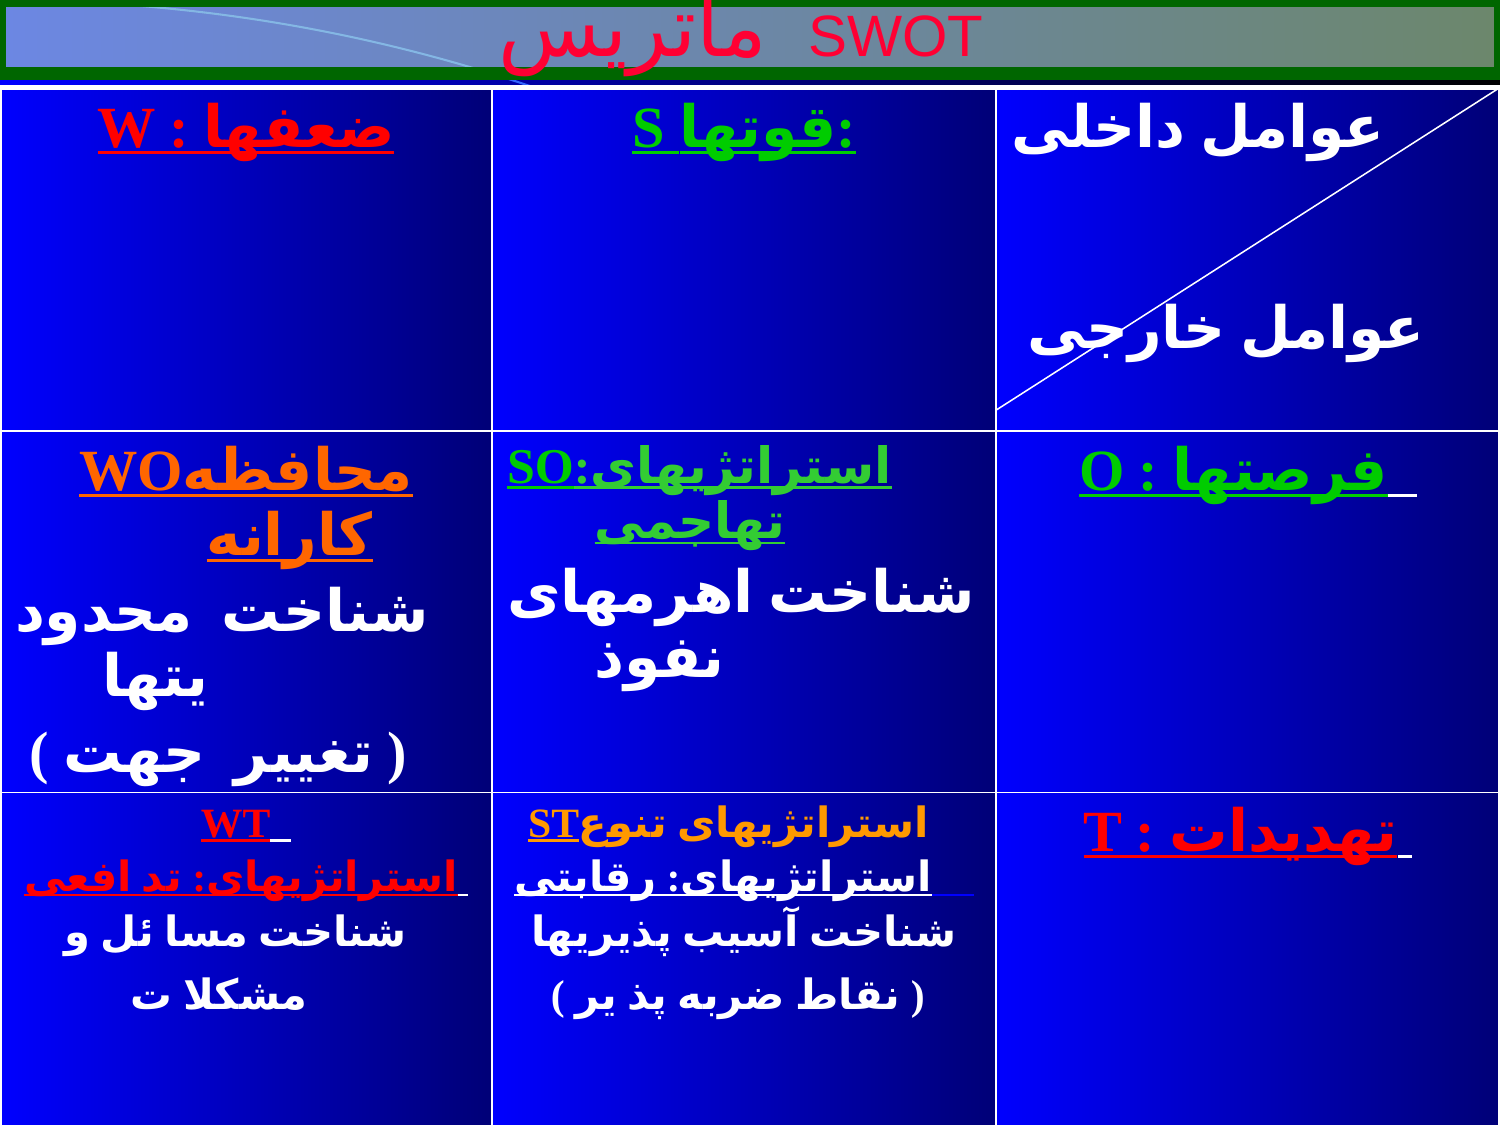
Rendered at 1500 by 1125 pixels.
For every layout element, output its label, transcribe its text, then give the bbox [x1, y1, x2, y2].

table_header W : ضعفها [2, 90, 491, 430]
table_cell STاستراتژیهای تنوع استراتژیهای: رقابتی شناخت آسیب پذیریها ( نقاط ضربه پذ یر ) [493, 793, 995, 1125]
table_cell SOاستراتژیهای: تهاجمی شناخت اهرمهای نفوذ [493, 432, 995, 792]
table_cell O : فرصتها [997, 432, 1498, 792]
table_cell WOمحافظه کارانه شناخت محدود یتها ( تغییر جهت ) [2, 432, 491, 792]
table_cell WT استراتژیهای: تد افعی شناخت مسا ئل و مشکلا ت [2, 793, 491, 1125]
title SWOT ماتریس [74, 0, 1426, 48]
table_cell T : تهدیدات [997, 793, 1498, 1125]
table_header S قوتها: [493, 90, 995, 430]
table_header عوامل داخلی عوامل خارجی [997, 90, 1498, 430]
text_box [0, 0, 1500, 74]
